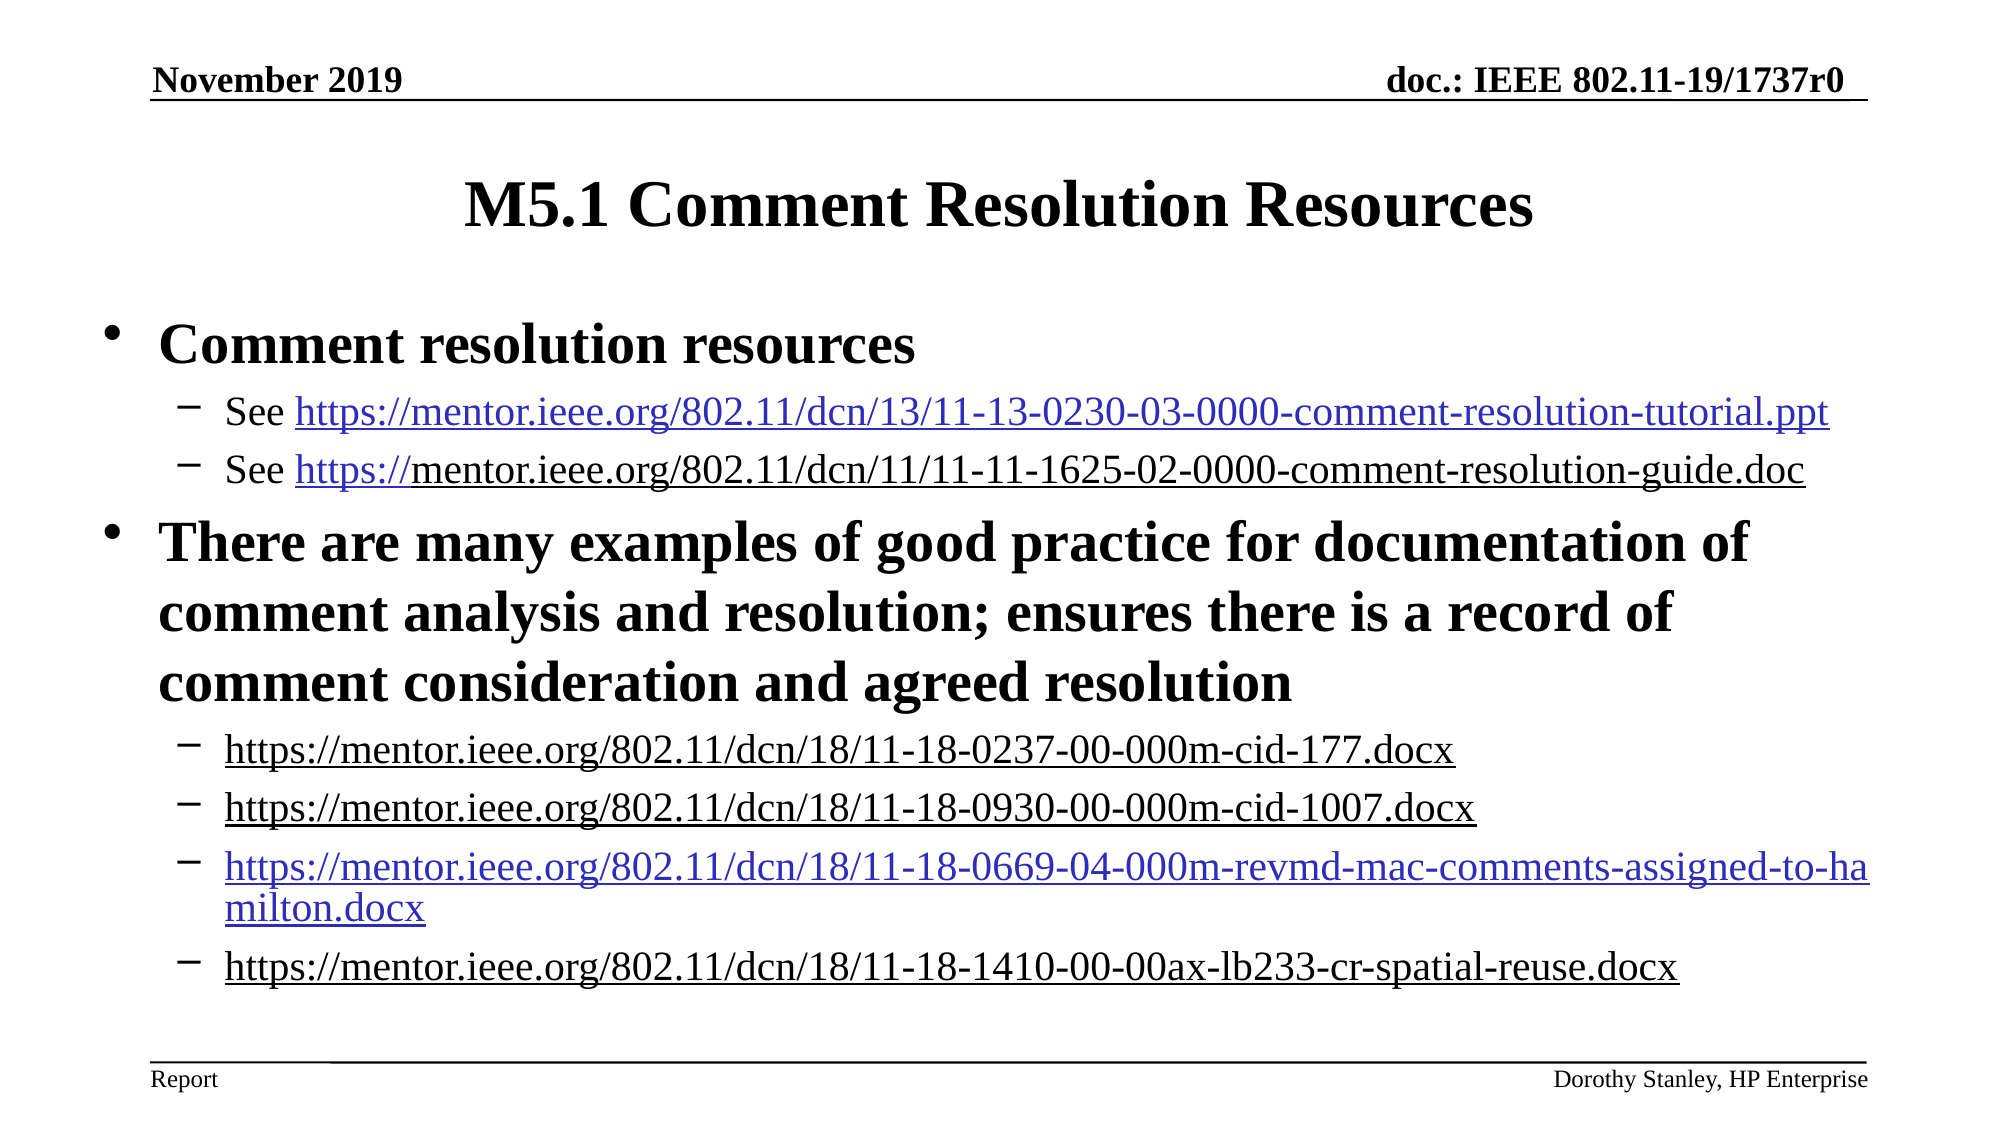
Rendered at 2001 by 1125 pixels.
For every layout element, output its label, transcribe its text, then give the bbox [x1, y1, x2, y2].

footer Dorothy Stanley, HP Enterprise [1512, 1061, 1869, 1093]
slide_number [152, 54, 406, 101]
list Comment resolution resources See https://mentor.ieee.org/802.11/dcn/13/11-13-0230-03-0000-comment-resolution-tutorial.ppt See https://mentor.ieee.org/802.11/dcn/11/11-11-1625-02-0000-comment-resolution-guide.doc There are many examples of good practice for documentation of comment analysis and resolution; ensures there is a record of comment consideration and agreed resolution https://mentor.ieee.org/802.11/dcn/18/11-18-0237-00-000m-cid-177.docx https://mentor.ieee.org/802.11/dcn/18/11-18-0930-00-000m-cid-1007.docx https://mentor.ieee.org/802.11/dcn/18/11-18-0669-04-000m-revmd-mac-comments-assigned-to-hamilton.docx https://mentor.ieee.org/802.11/dcn/18/11-18-1410-00-00ax-lb233-cr-spatial-reuse.docx [87, 297, 1913, 975]
title M5.1 Comment Resolution Resources [150, 112, 1850, 288]
